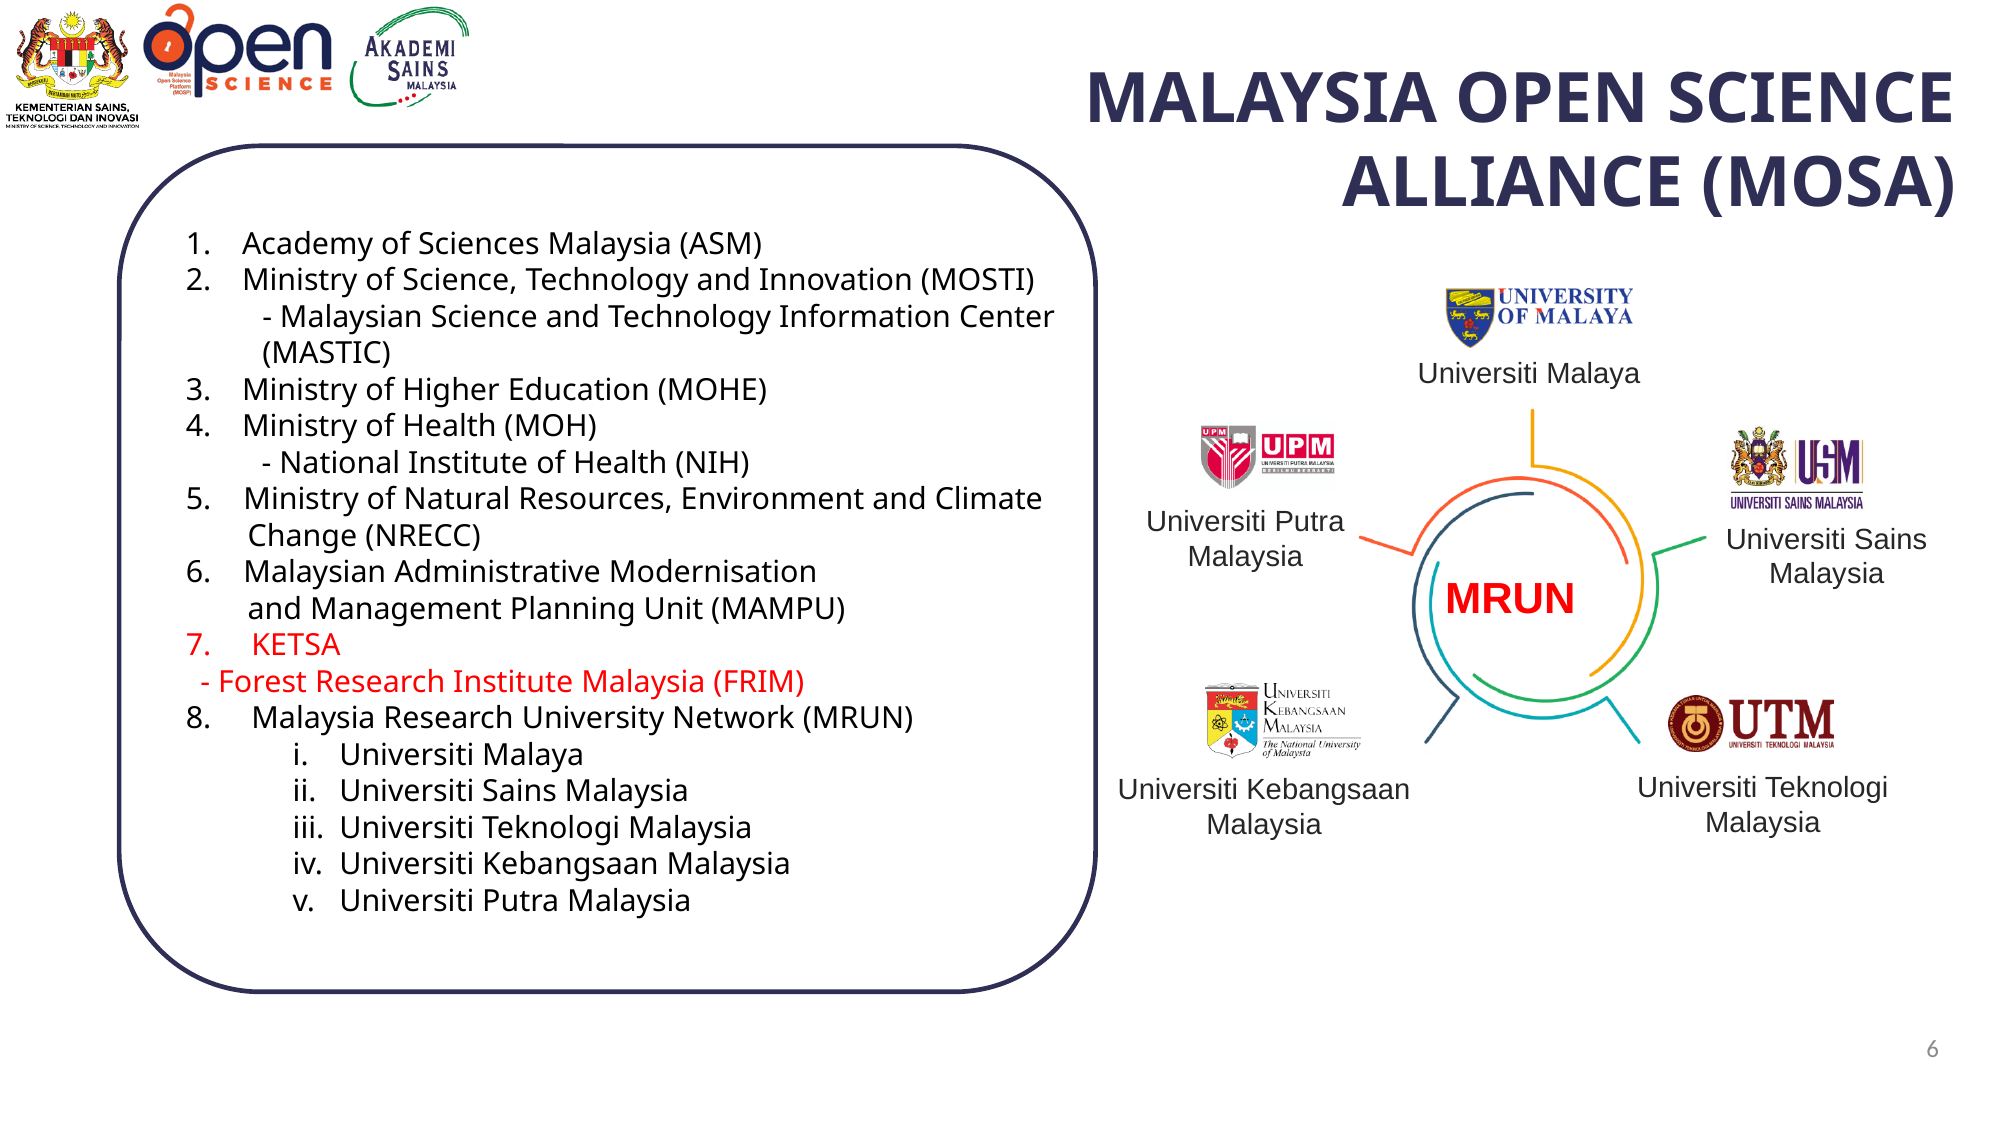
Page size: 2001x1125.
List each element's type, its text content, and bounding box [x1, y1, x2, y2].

text_box MALAYSIA OPEN SCIENCE ALLIANCE (MOSA) [827, 45, 1971, 228]
slide_number 6 [1833, 1004, 1954, 1091]
text_box [118, 144, 1097, 993]
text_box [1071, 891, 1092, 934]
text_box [1095, 288, 1954, 850]
picture [1, 0, 334, 140]
picture [348, 1, 471, 111]
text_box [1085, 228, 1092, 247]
